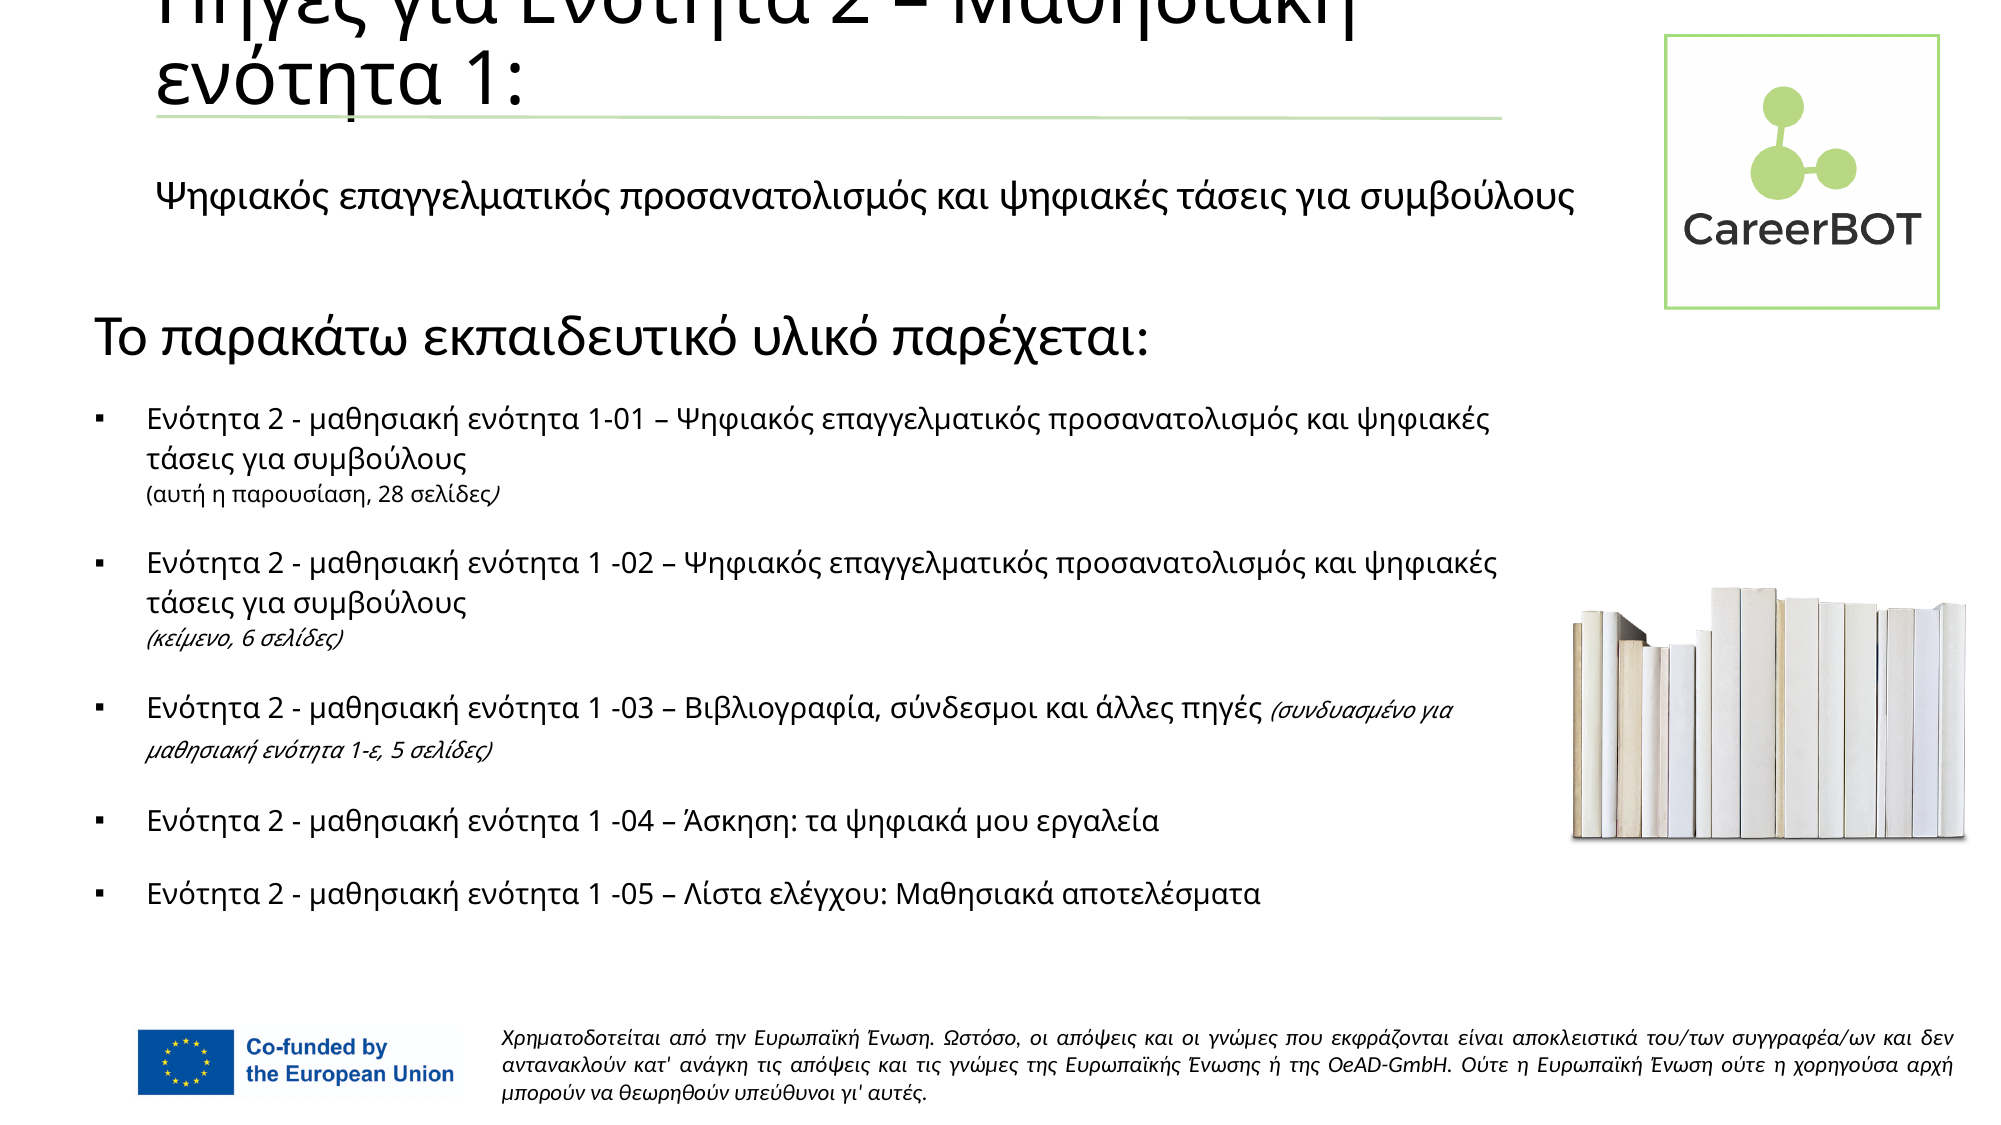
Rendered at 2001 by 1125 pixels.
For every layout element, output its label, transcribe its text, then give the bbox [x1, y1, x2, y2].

subtitle Το παρακάτω εκπαιδευτικό υλικό παρέχεται: [79, 297, 1544, 387]
title Πηγές για Ενότητα 2 – Μαθησιακή ενότητα 1: [140, 27, 1605, 129]
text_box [130, 1014, 1970, 1113]
picture [1664, 34, 1940, 310]
text_box Ψηφιακός επαγγελματικός προσανατολισμός και ψηφιακές τάσεις για συμβούλους [140, 166, 1605, 256]
picture [1553, 568, 1983, 856]
text_box Ενότητα 2 - μαθησιακή ενότητα 1-01 – Ψηφιακός επαγγελματικός προσανατολισμός και ψηφιακές τάσεις για συμβούλους (αυτή η παρουσίαση, 28 σελίδες) Ενότητα 2 - μαθησιακή ενότητα 1 -02 – Ψηφιακός επαγγελματικός προσανατολισμός και ψηφιακές τάσεις για συμβούλους (κείμενο, 6 σελίδες) Ενότητα 2 - μαθησιακή ενότητα 1 -03 – Βιβλιογραφία, σύνδεσμοι και άλλες πηγές (συνδυασμένο για μαθησιακή ενότητα 1-ε, 5 σελίδες) Ενότητα 2 - μαθησιακή ενότητα 1 -04 – Άσκηση: τα ψηφιακά μου εργαλεία Ενότητα 2 - μαθησιακή ενότητα 1 -05 – Λίστα ελέγχου: Μαθησιακά αποτελέσματα [79, 387, 1544, 921]
